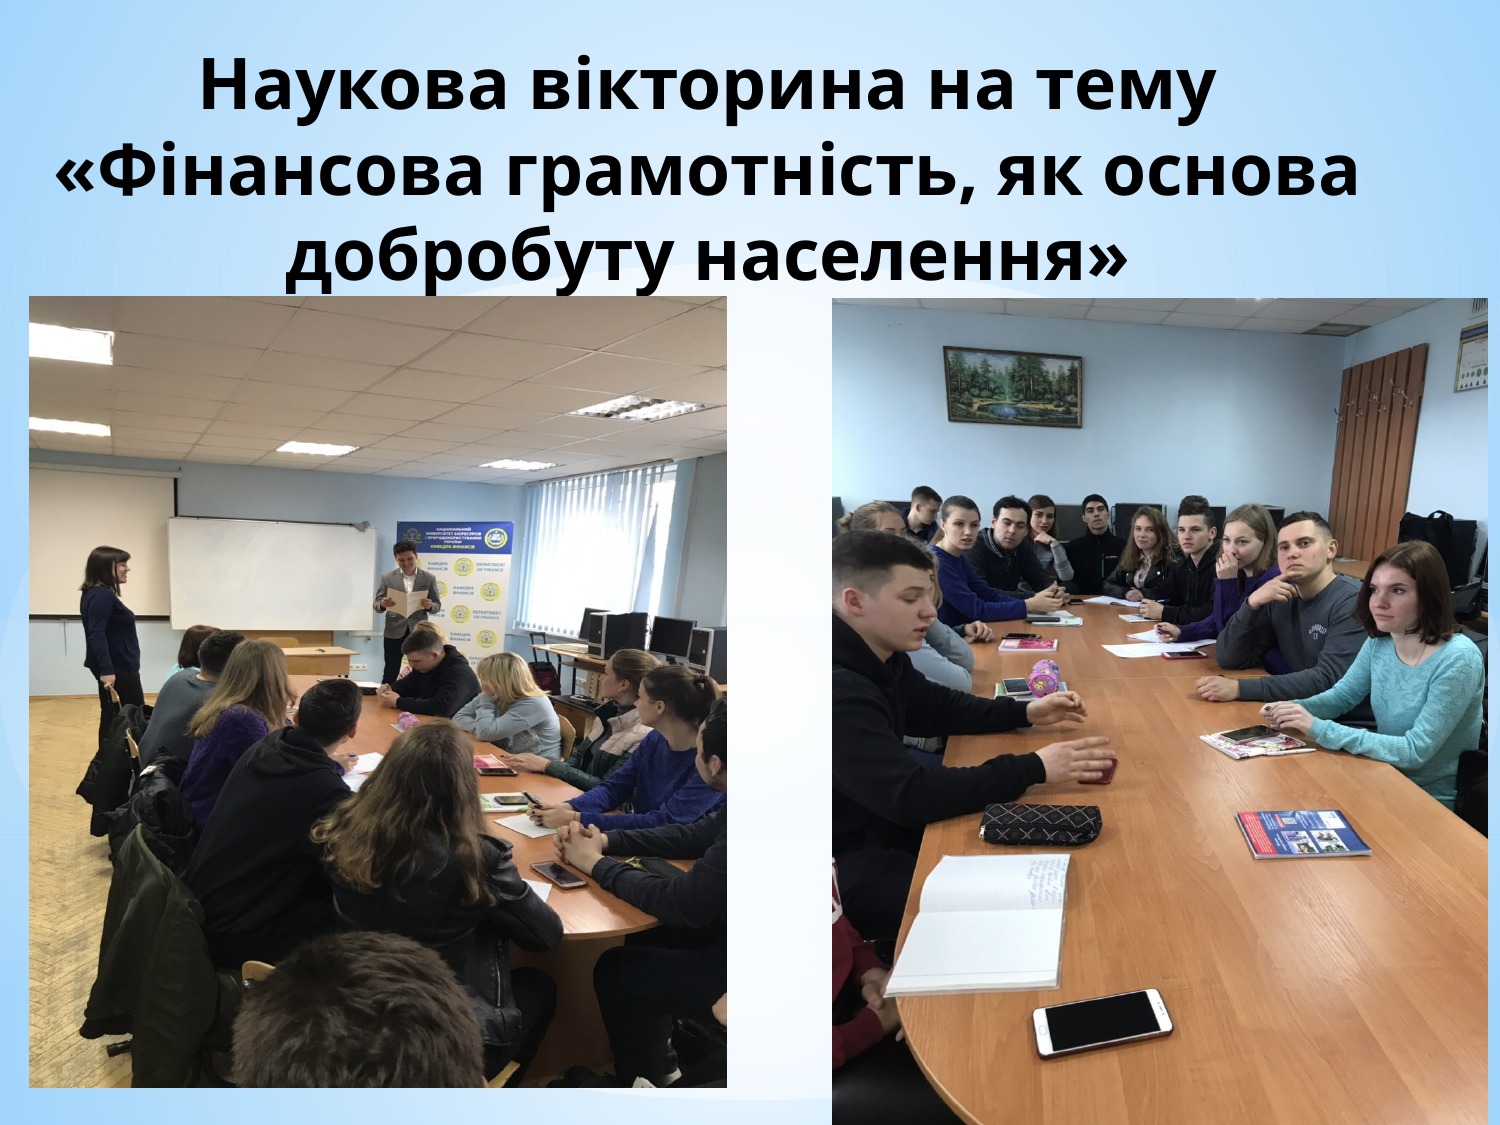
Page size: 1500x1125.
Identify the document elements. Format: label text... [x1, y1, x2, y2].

title Наукова вікторина на тему «Фінансова грамотність, як основа добробуту населення» [0, 30, 1416, 303]
picture [29, 296, 727, 1088]
picture [832, 298, 1488, 1125]
